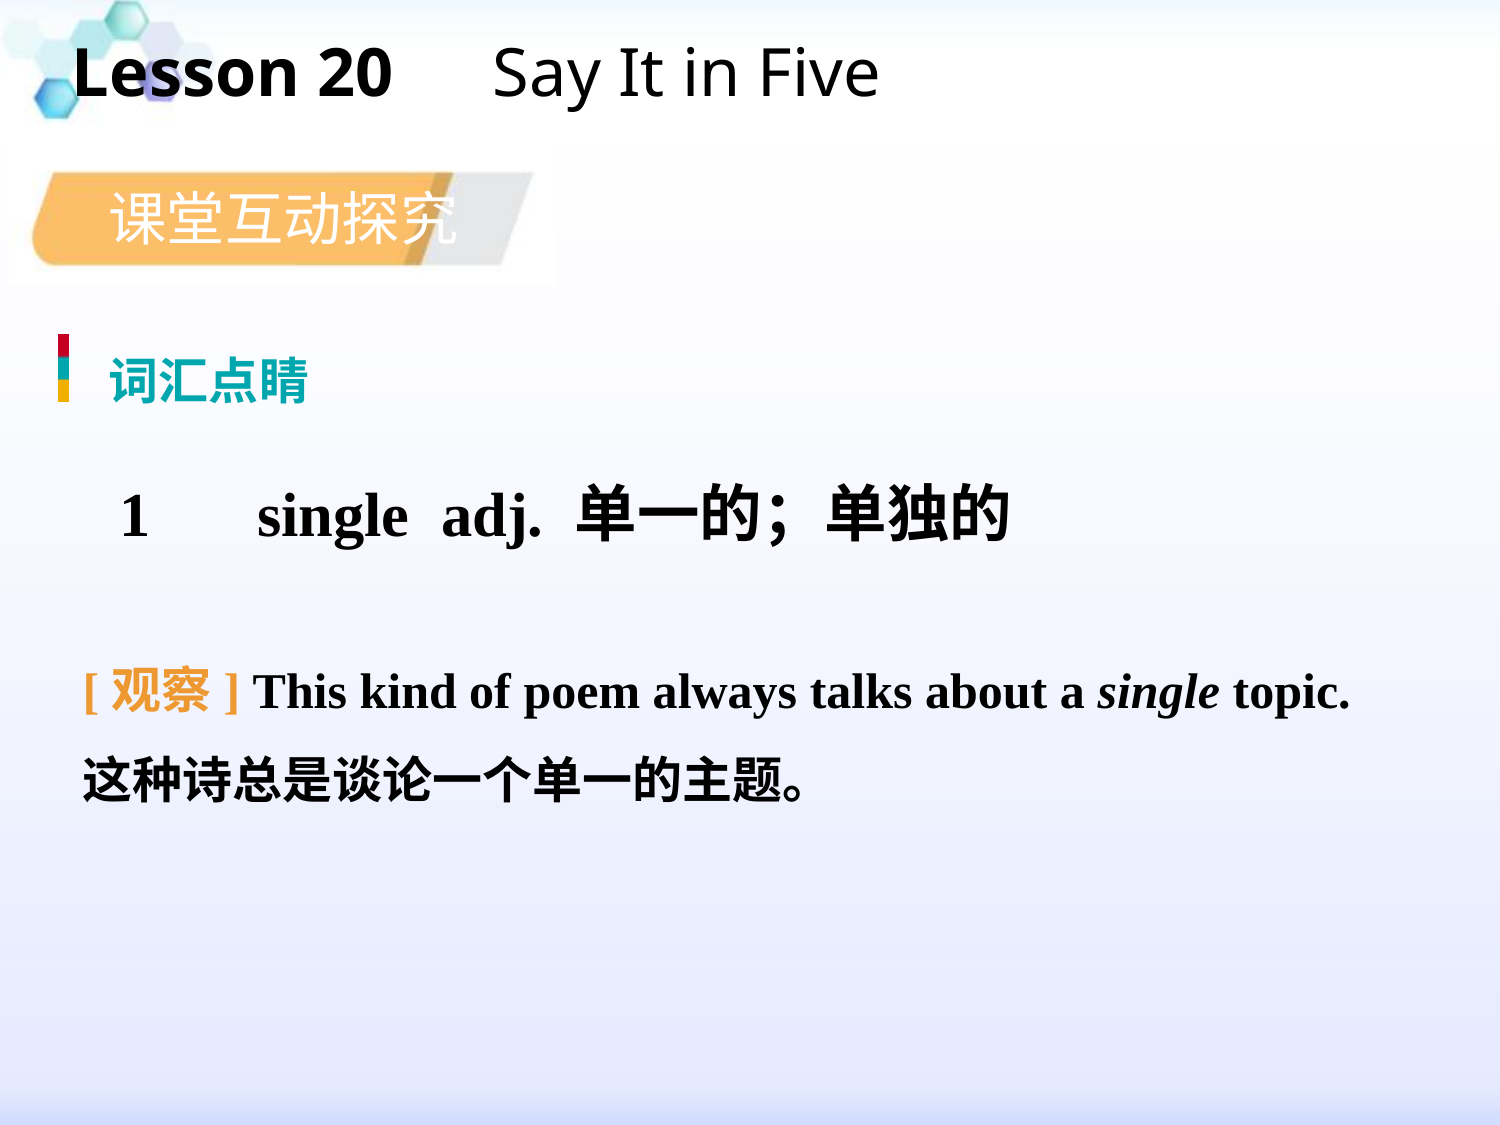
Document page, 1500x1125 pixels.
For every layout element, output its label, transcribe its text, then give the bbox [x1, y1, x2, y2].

text_box [观察] This kind of poem always talks about a single topic. 这种诗总是谈论一个单一的主题。 [68, 621, 1366, 816]
text_box Lesson 20 Say It in Five [57, 22, 897, 118]
text_box 1 single adj. 单一的；单独的 [27, 429, 1100, 557]
picture [0, 0, 1500, 1125]
text_box 词汇点睛 [94, 312, 336, 418]
